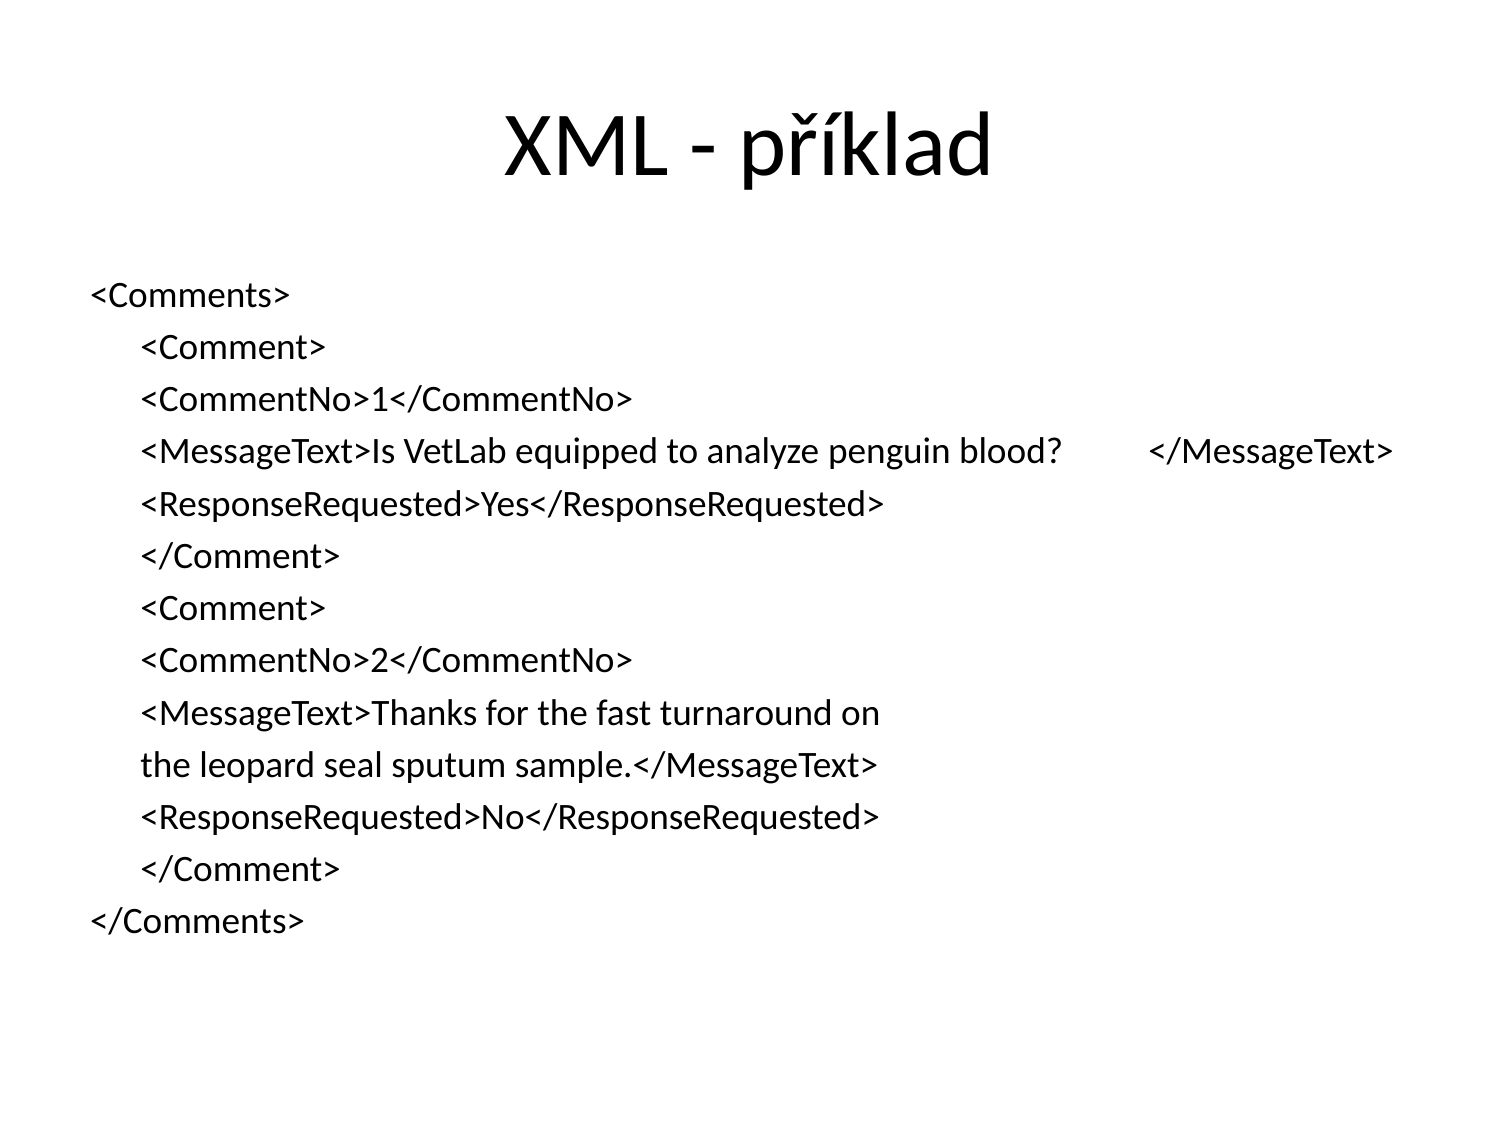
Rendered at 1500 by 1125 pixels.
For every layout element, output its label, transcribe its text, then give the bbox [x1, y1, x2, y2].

list <Comments> <Comment> <CommentNo>1</CommentNo> <MessageText>Is VetLab equipped to analyze penguin blood? </MessageText> <ResponseRequested>Yes</ResponseRequested> </Comment> <Comment> <CommentNo>2</CommentNo> <MessageText>Thanks for the fast turnaround on the leopard seal sputum sample.</MessageText> <ResponseRequested>No</ResponseRequested> </Comment> </Comments> [75, 262, 1425, 1005]
title XML - příklad [75, 45, 1425, 233]
